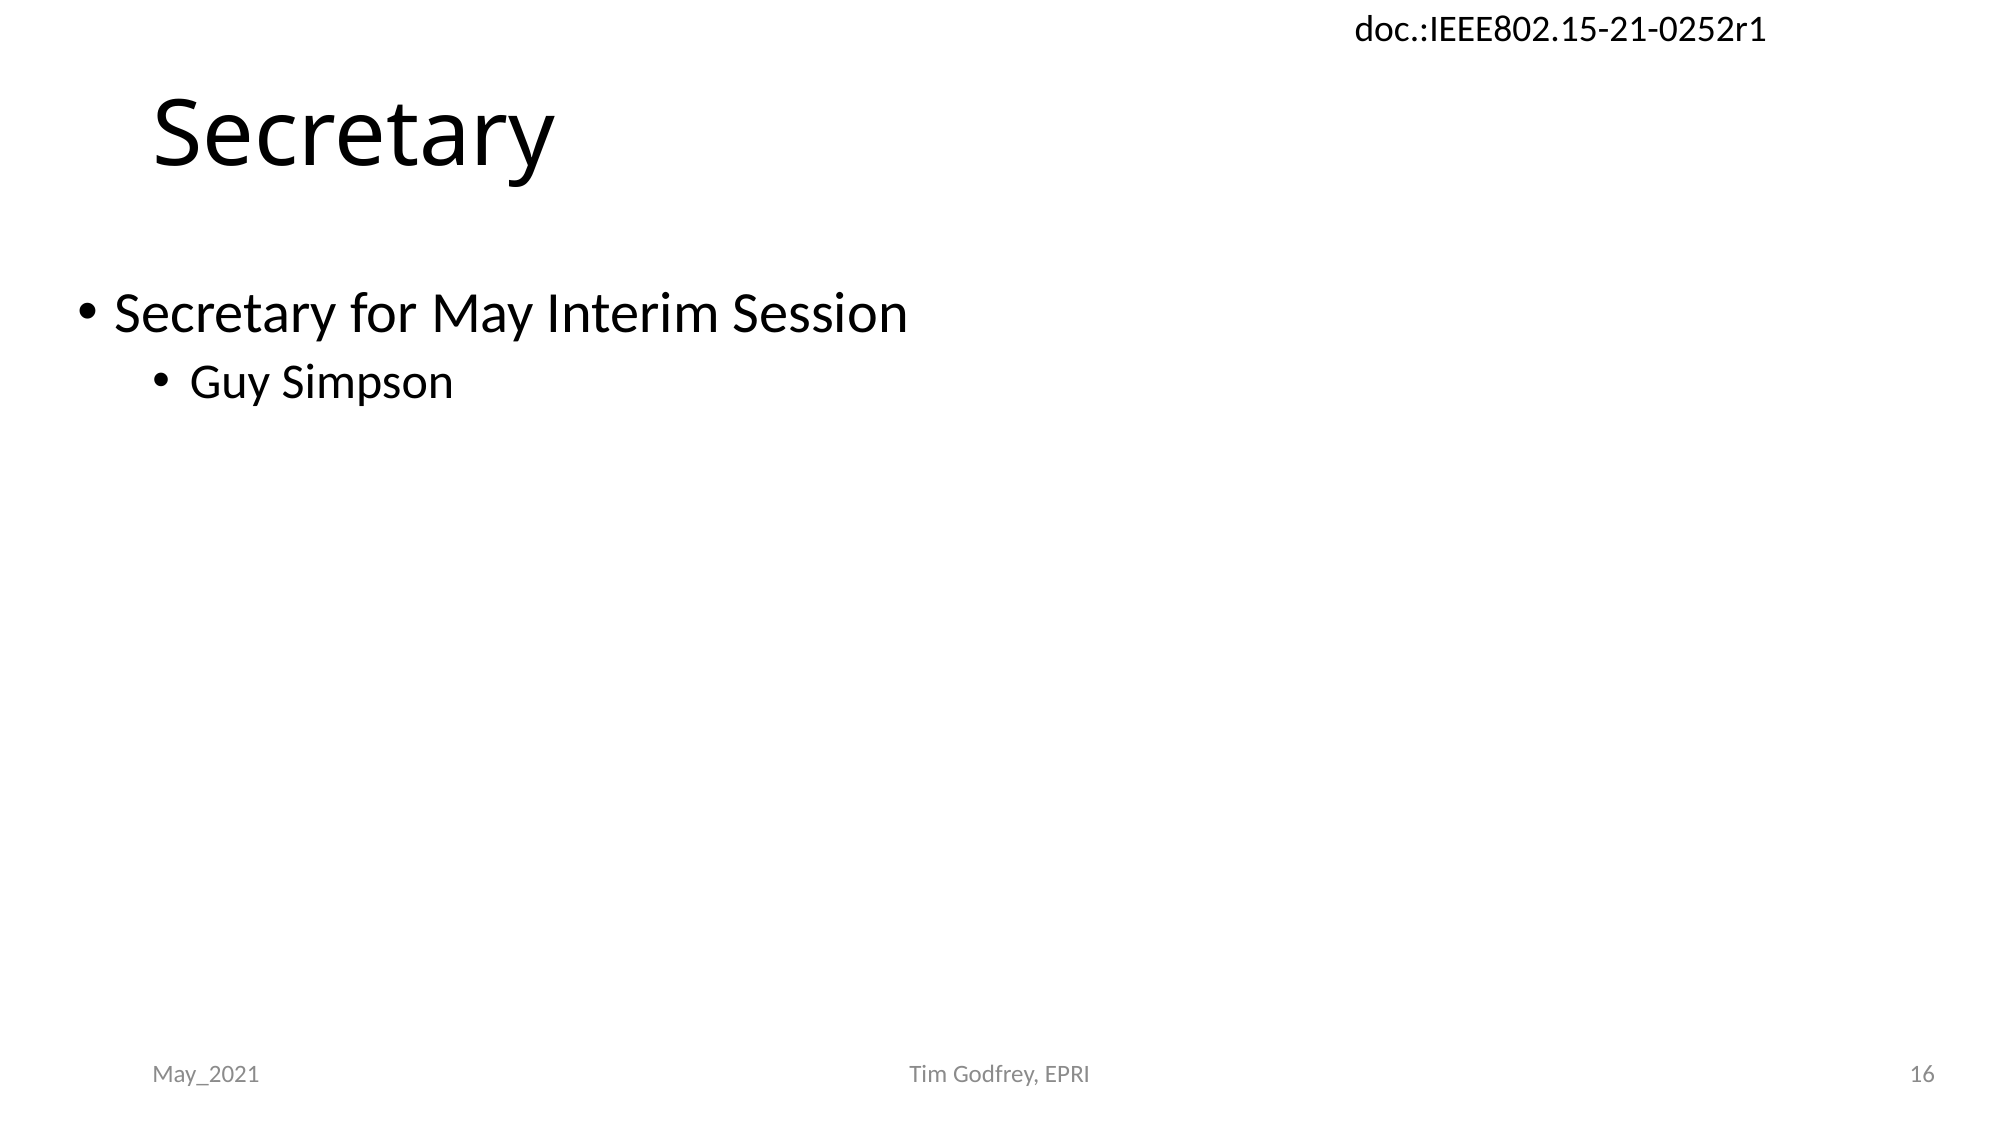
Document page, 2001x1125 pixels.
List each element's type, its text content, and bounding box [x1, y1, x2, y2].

text_box Secretary for May Interim Session Guy Simpson [62, 275, 1913, 1075]
slide_number 16 [1462, 1042, 1950, 1103]
title Secretary [137, 59, 1863, 213]
footer Tim Godfrey, EPRI [662, 1075, 1338, 1103]
slide_number May_2021 [137, 1075, 588, 1103]
